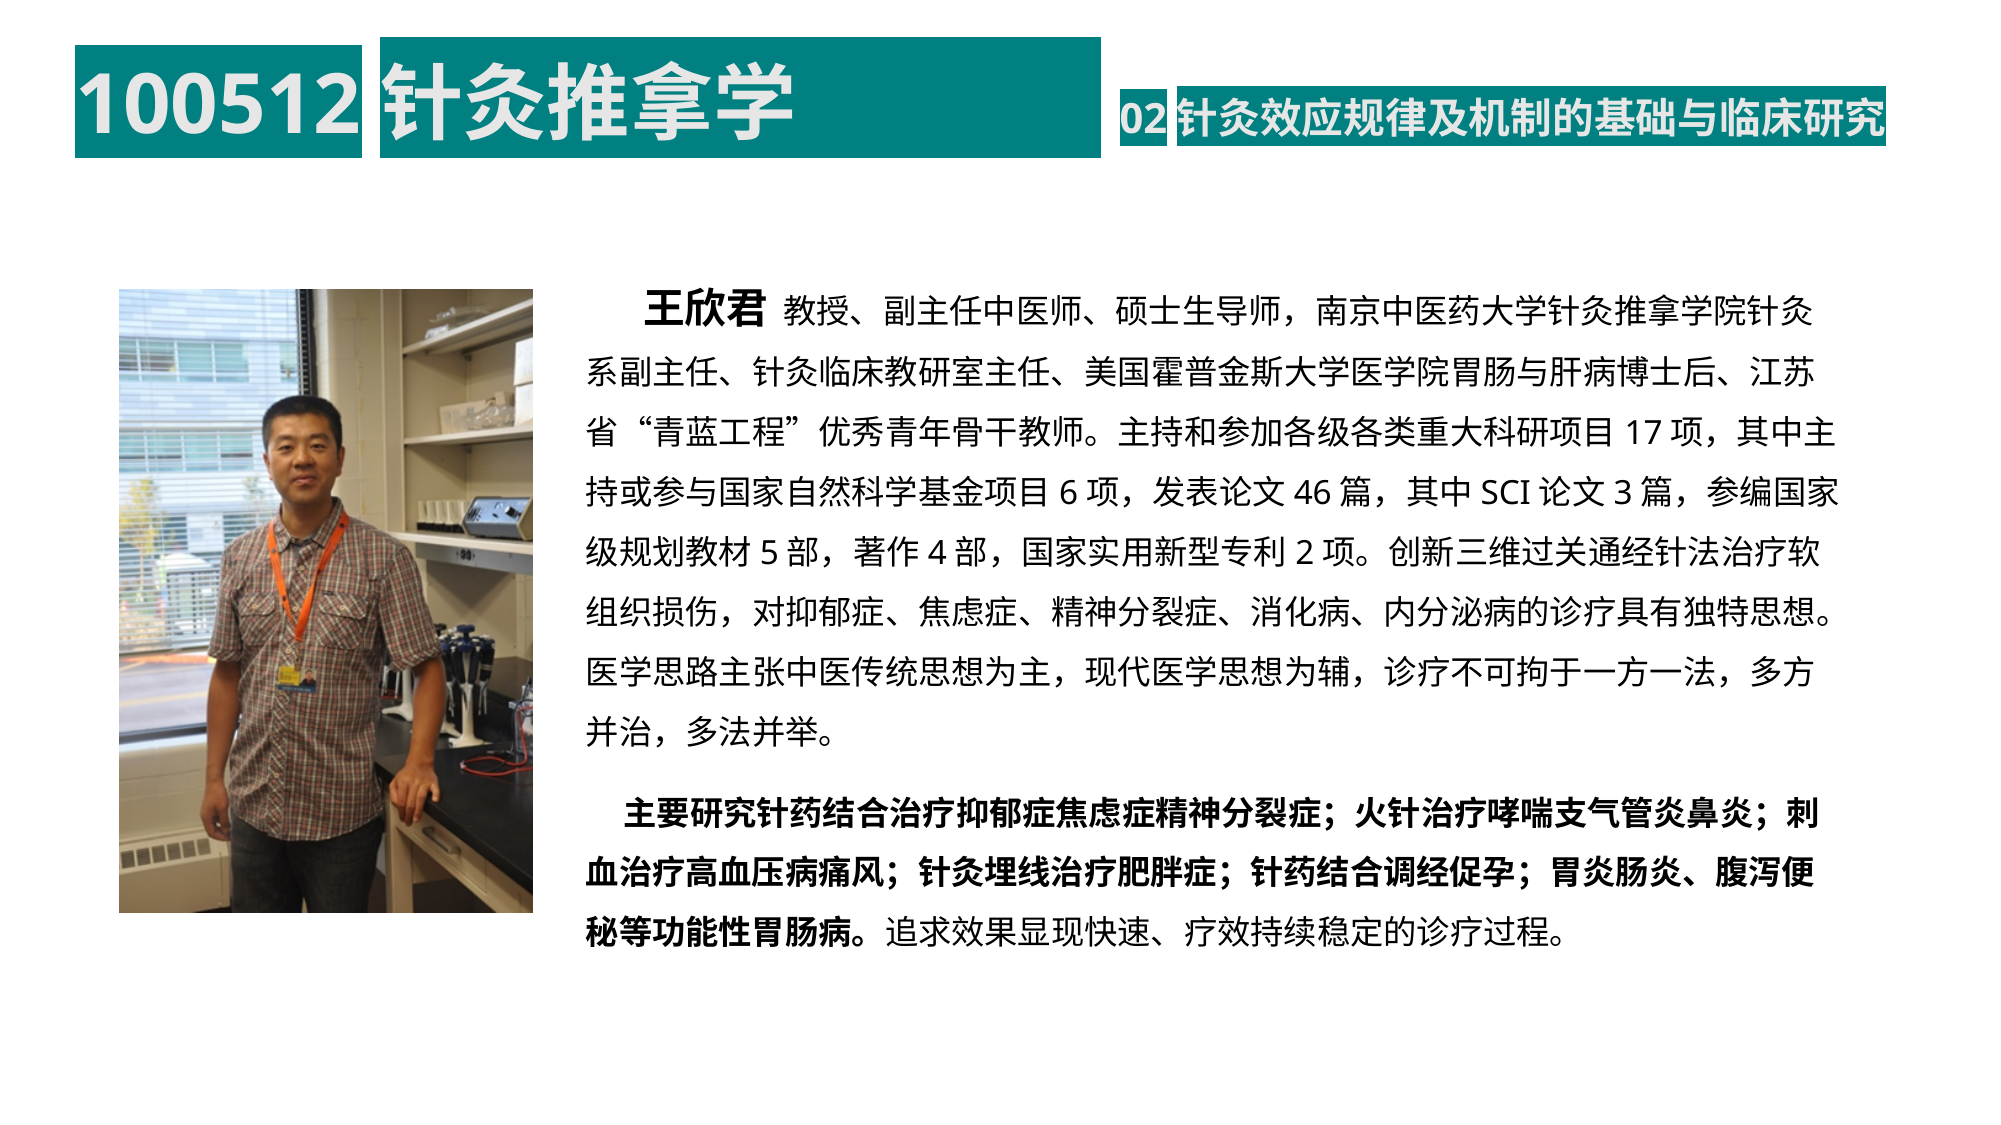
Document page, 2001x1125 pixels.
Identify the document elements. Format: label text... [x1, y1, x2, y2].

title 100512针灸推拿学 02针灸效应规律及机制的基础与临床研究 [60, 53, 1905, 161]
picture [119, 289, 533, 913]
text_box 王欣君 教授、副主任中医师、硕士生导师，南京中医药大学针灸推拿学院针灸系副主任、针灸临床教研室主任、美国霍普金斯大学医学院胃肠与肝病博士后、江苏省“青蓝工程”优秀青年骨干教师。主持和参加各级各类重大科研项目17项，其中主持或参与国家自然科学基金项目6项，发表论文46篇，其中SCI论文3篇，参编国家级规划教材5部，著作4部，国家实用新型专利2项。创新三维过关通经针法治疗软组织损伤，对抑郁症、焦虑症、精神分裂症、消化病、内分泌病的诊疗具有独特思想。医学思路主张中医传统思想为主，现代医学思想为辅，诊疗不可拘于一方一法，多方并治，多法并举。 主要研究针药结合治疗抑郁症焦虑症精神分裂症；火针治疗哮喘支气管炎鼻炎；刺血治疗高血压病痛风；针灸埋线治疗肥胖症；针药结合调经促孕；胃炎肠炎、腹泻便秘等功能性胃肠病。追求效果显现快速、疗效持续稳定的诊疗过程。 [571, 249, 1863, 959]
